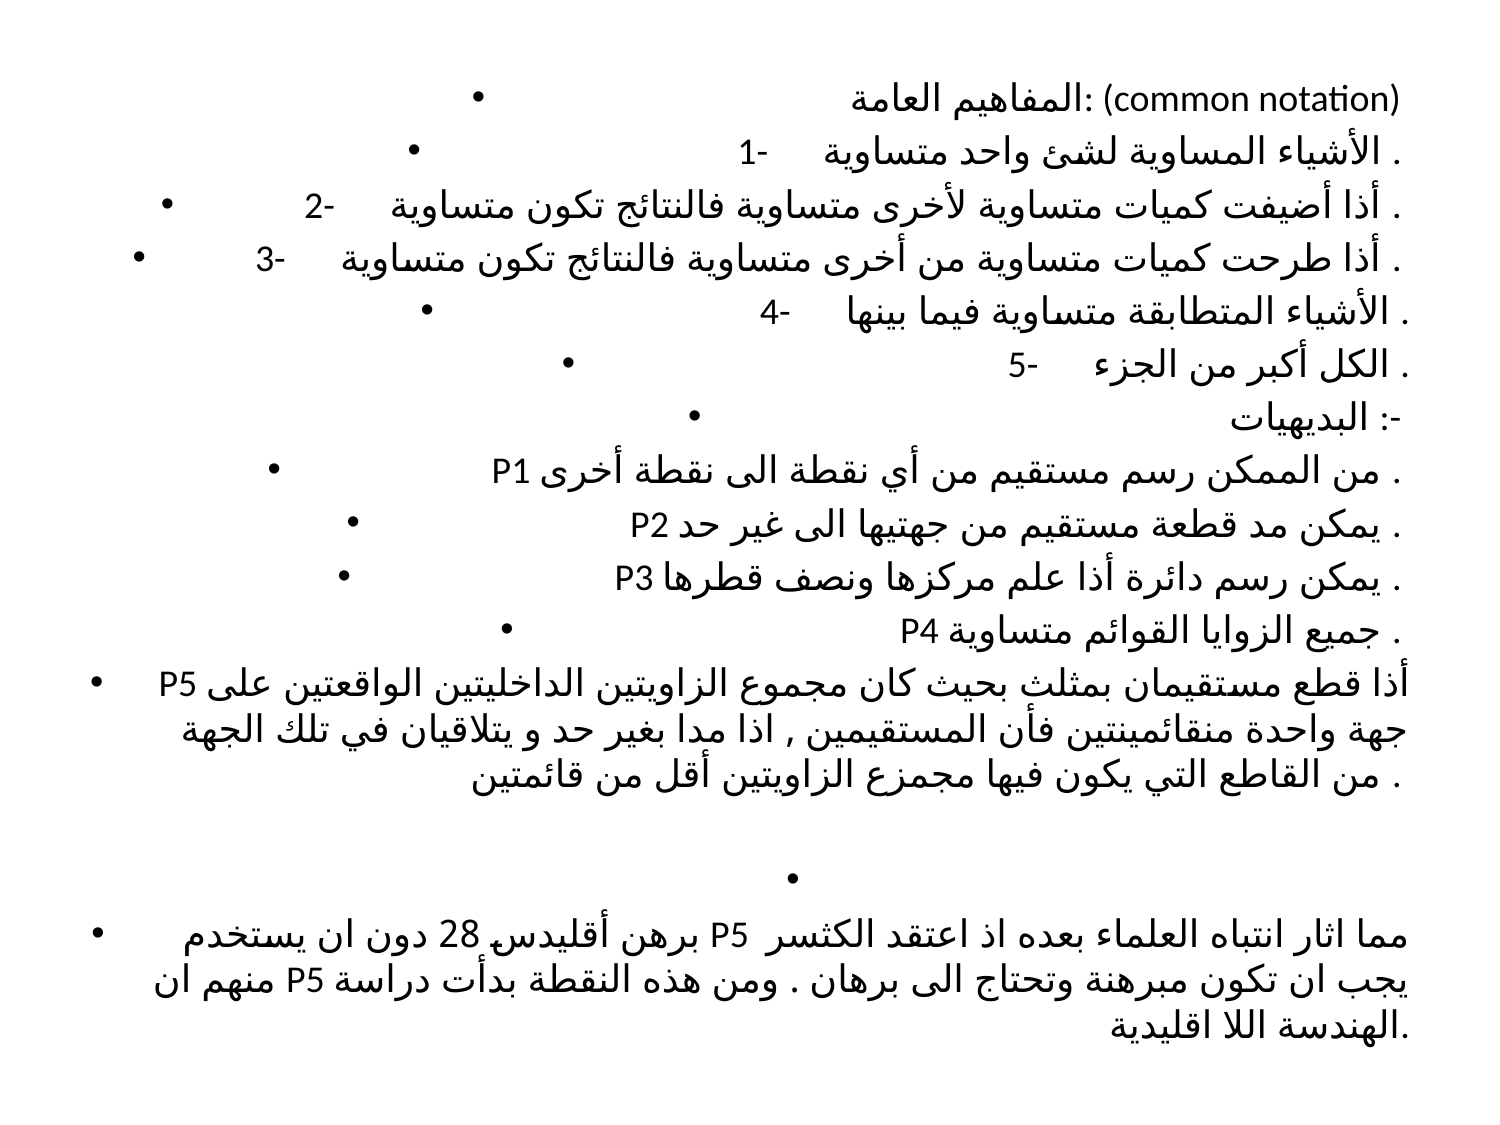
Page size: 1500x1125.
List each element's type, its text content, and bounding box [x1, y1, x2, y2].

list المفاهيم العامة: (common notation) 1- الأشياء المساوية لشئ واحد متساوية . 2- أذا أضيفت كميات متساوية لأخرى متساوية فالنتائج تكون متساوية . 3- أذا طرحت كميات متساوية من أخرى متساوية فالنتائج تكون متساوية . 4- الأشياء المتطابقة متساوية فيما بينها . 5- الكل أكبر من الجزء . البديهيات :- P1 من الممكن رسم مستقيم من أي نقطة الى نقطة أخرى . P2 يمكن مد قطعة مستقيم من جهتيها الى غير حد . P3 يمكن رسم دائرة أذا علم مركزها ونصف قطرها . P4 جميع الزوايا القوائم متساوية . P5 أذا قطع مستقيمان بمثلث بحيث كان مجموع الزاويتين الداخليتين الواقعتين على جهة واحدة منقائمينتين فأن المستقيمين , اذا مدا بغير حد و يتلاقيان في تلك الجهة من القاطع التي يكون فيها مجمزع الزاويتين أقل من قائمتين . برهن أقليدس 28 دون ان يستخدم P5 مما اثار انتباه العلماء بعده اذ اعتقد الكثسر منهم ان P5 يجب ان تكون مبرهنة وتحتاج الى برهان . ومن هذه النقطة بدأت دراسة الهندسة اللا اقليدية. [75, 66, 1425, 1059]
